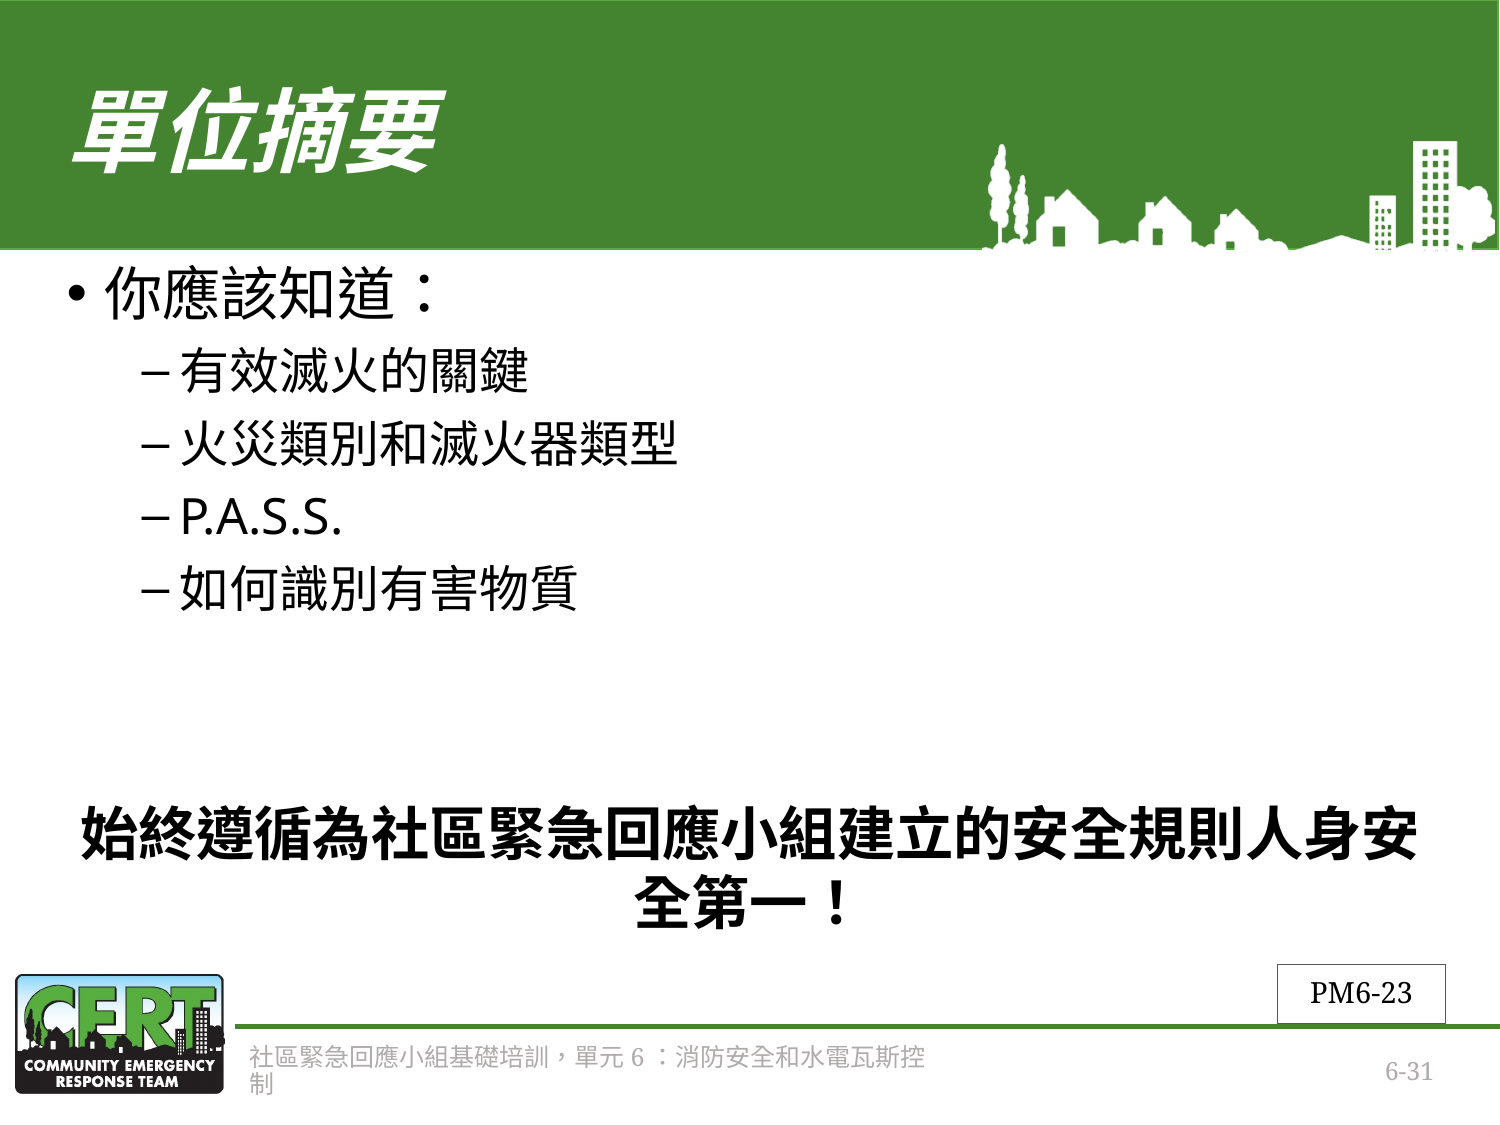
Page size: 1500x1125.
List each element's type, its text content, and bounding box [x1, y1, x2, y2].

list 社區緊急回應小組基礎培訓，單元6：消防安全和水電瓦斯控制 [234, 1047, 963, 1098]
picture [979, 133, 1500, 252]
title 單位摘要 [51, 52, 1005, 220]
list PM6-23 [1277, 964, 1446, 1024]
picture [14, 973, 225, 1094]
list 6-31 [1153, 1047, 1450, 1098]
list 你應該知道： 有效滅火的關鍵 火災類別和滅火器類型 P.A.S.S. 如何識別有害物質 始終遵循為社區緊急回應小組建立的安全規則人身安全第一！ [51, 249, 1449, 1034]
